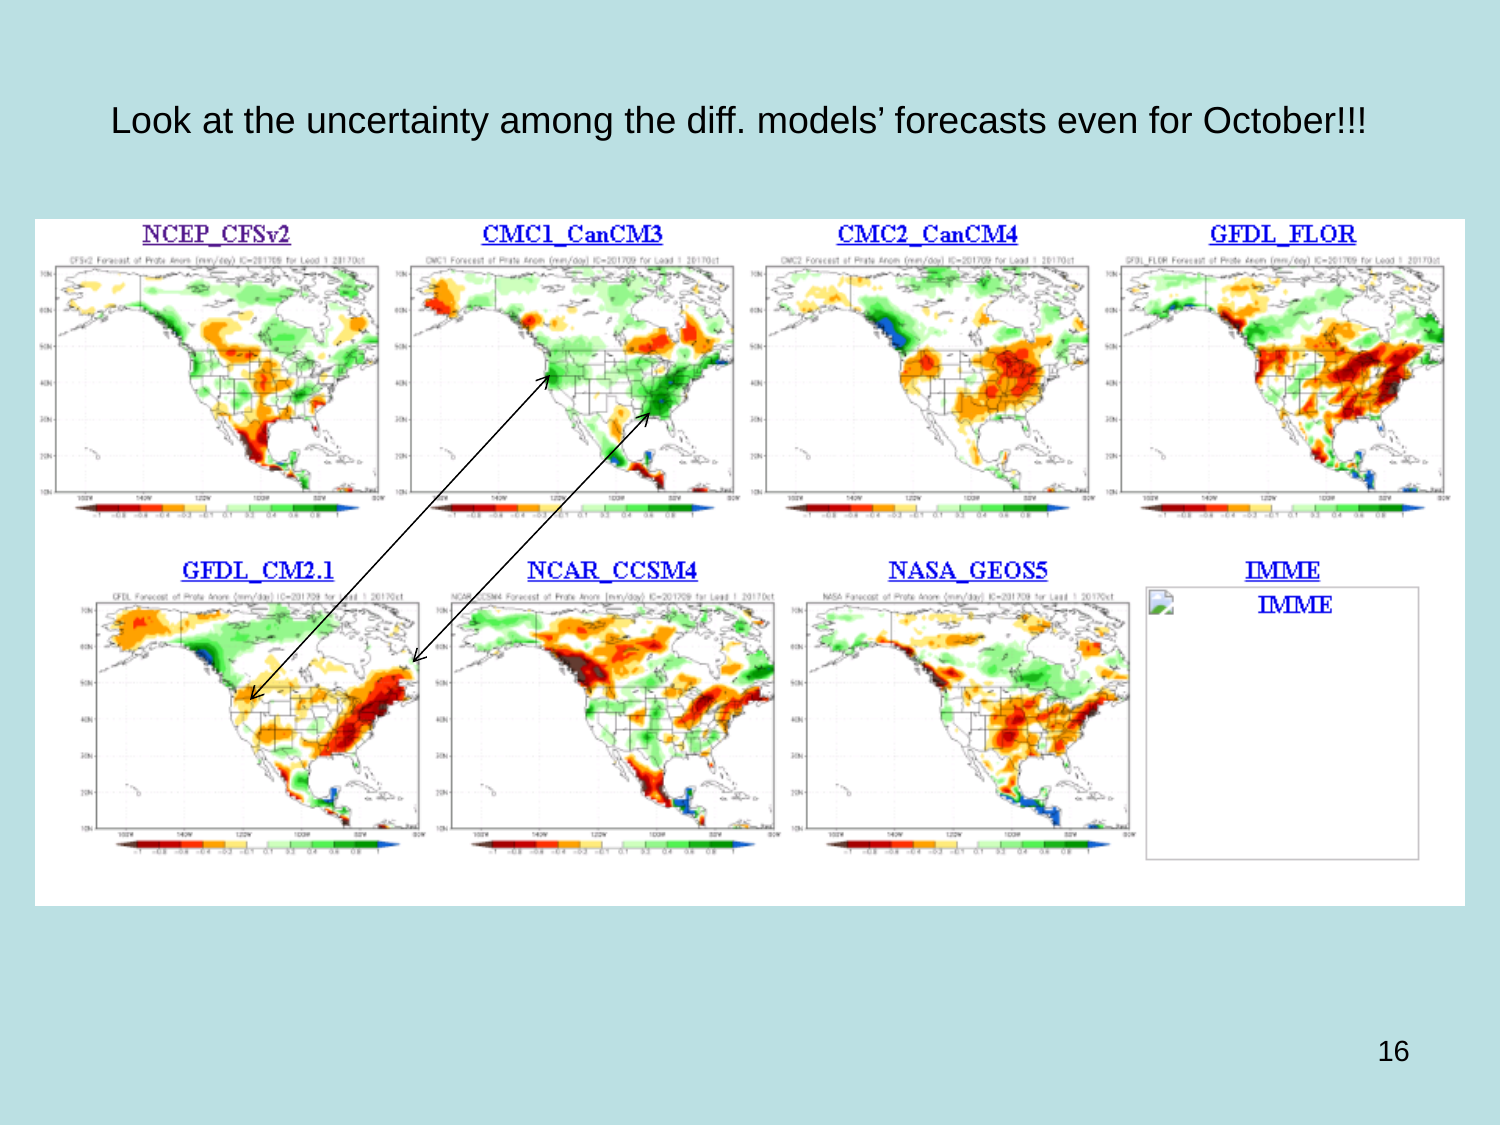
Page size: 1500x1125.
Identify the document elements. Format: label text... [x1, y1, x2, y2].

picture [35, 219, 1465, 906]
title Look at the uncertainty among the diff. models’ forecasts even for October!!! [75, 75, 1425, 163]
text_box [249, 374, 551, 701]
slide_number 16 [1074, 1024, 1426, 1103]
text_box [554, 412, 651, 663]
